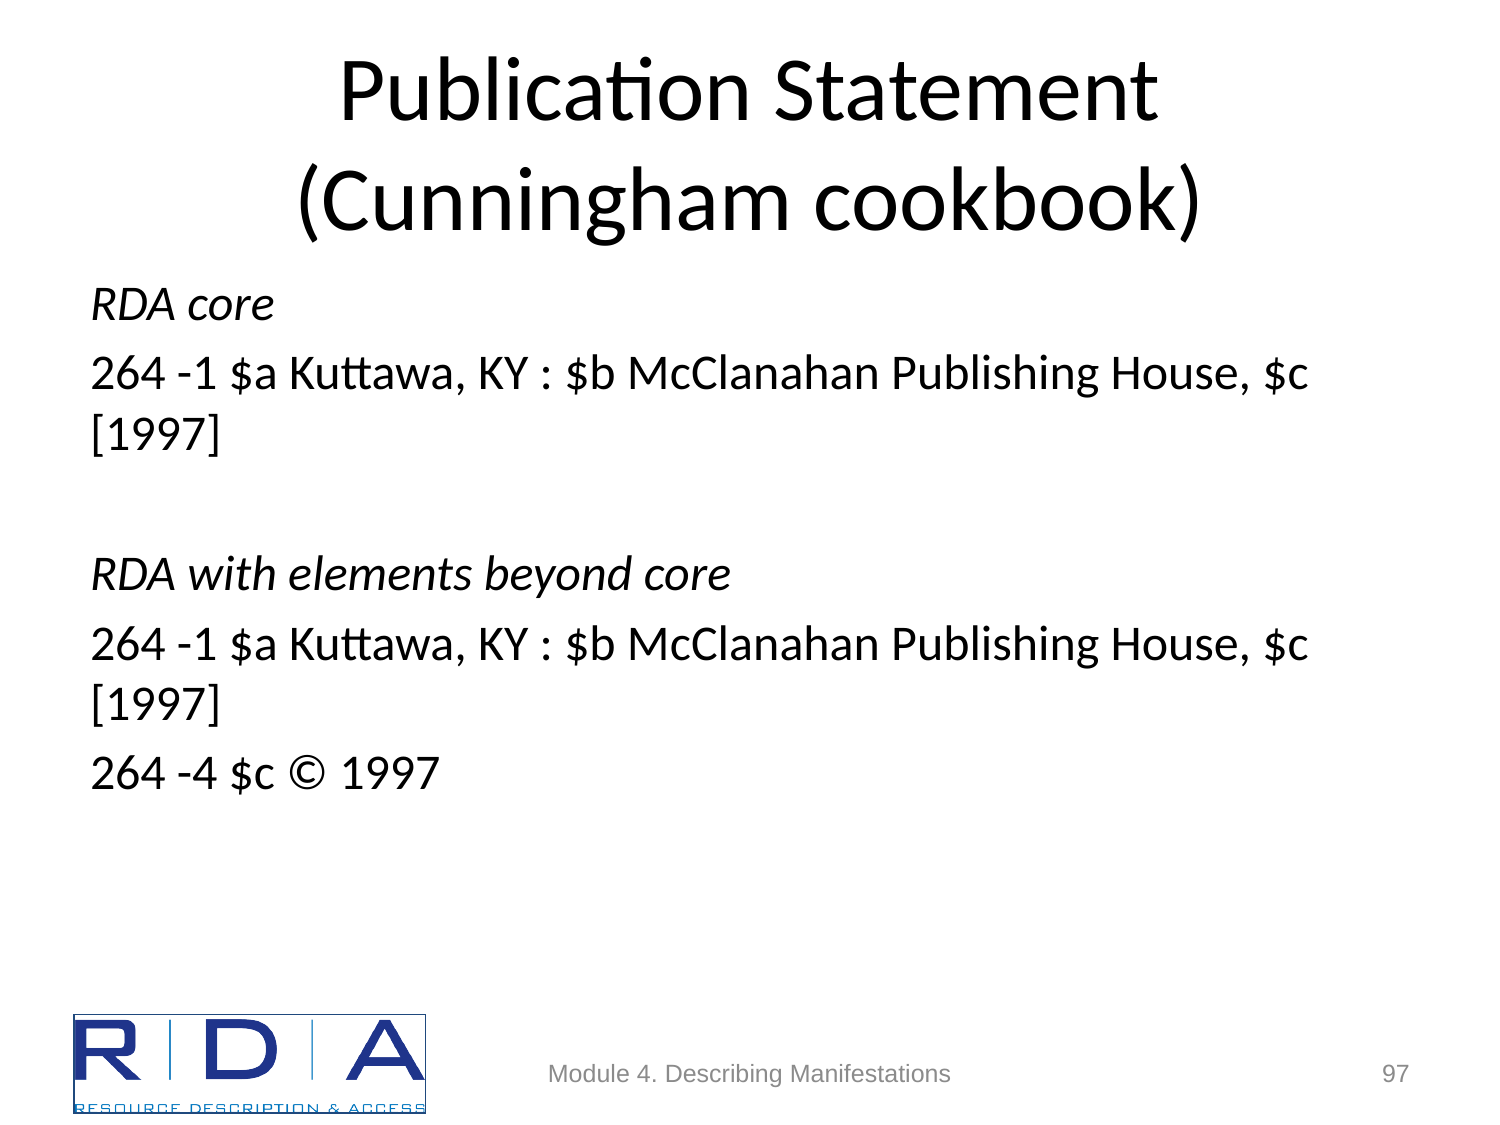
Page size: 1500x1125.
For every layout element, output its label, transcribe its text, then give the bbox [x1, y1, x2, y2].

picture [75, 1015, 425, 1112]
footer Module 4. Describing Manifestations [512, 1042, 988, 1103]
list RDA core 264 -1 $a Kuttawa, KY : $b McClanahan Publishing House, $c [1997] RDA with elements beyond core 264 -1 $a Kuttawa, KY : $b McClanahan Publishing House, $c [1997] 264 -4 $c © 1997 [75, 262, 1425, 1005]
title Publication Statement (Cunningham cookbook) [75, 45, 1425, 233]
slide_number 97 [1074, 1042, 1425, 1103]
